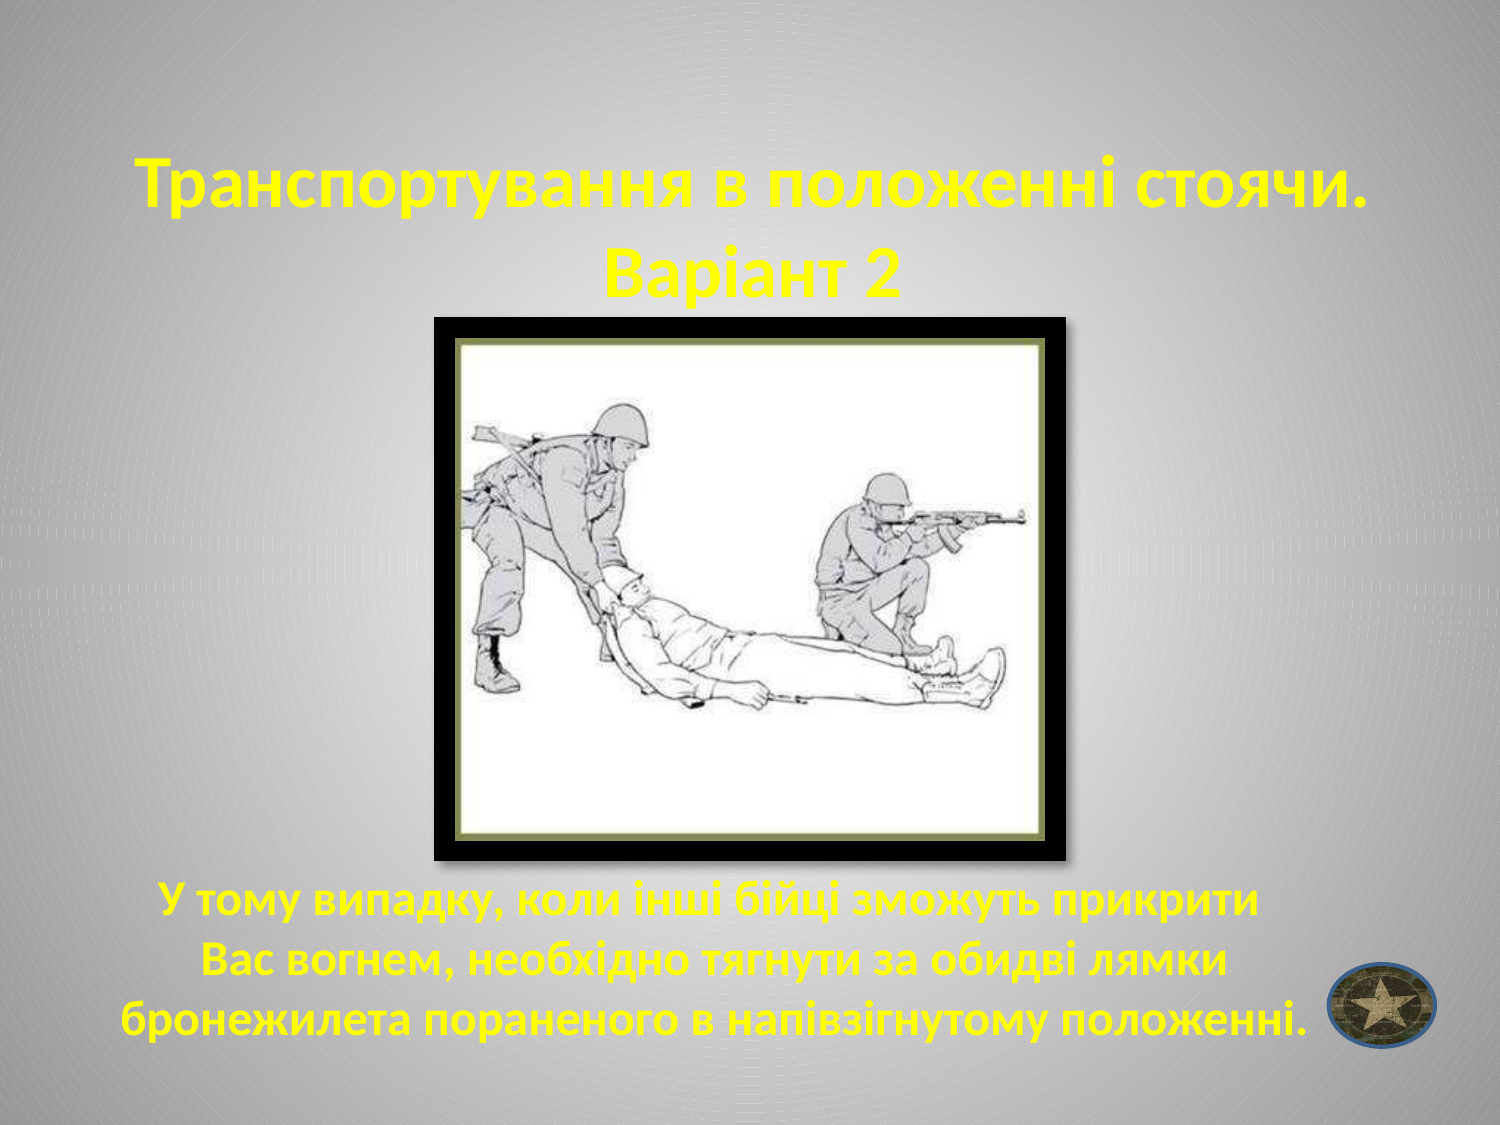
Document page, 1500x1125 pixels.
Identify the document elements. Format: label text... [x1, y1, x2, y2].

text_box У тому випадку, коли інші бійці зможуть прикрити Вас вогнем, необхідно тягнути за обидві лямки бронежилета пораненого в напівзігнутому положенні. [93, 857, 1325, 1053]
text_box Транспортування в положенні стоячи. Варіант 2 [119, 125, 1388, 321]
picture [454, 337, 1046, 841]
text_box [1326, 961, 1438, 1049]
